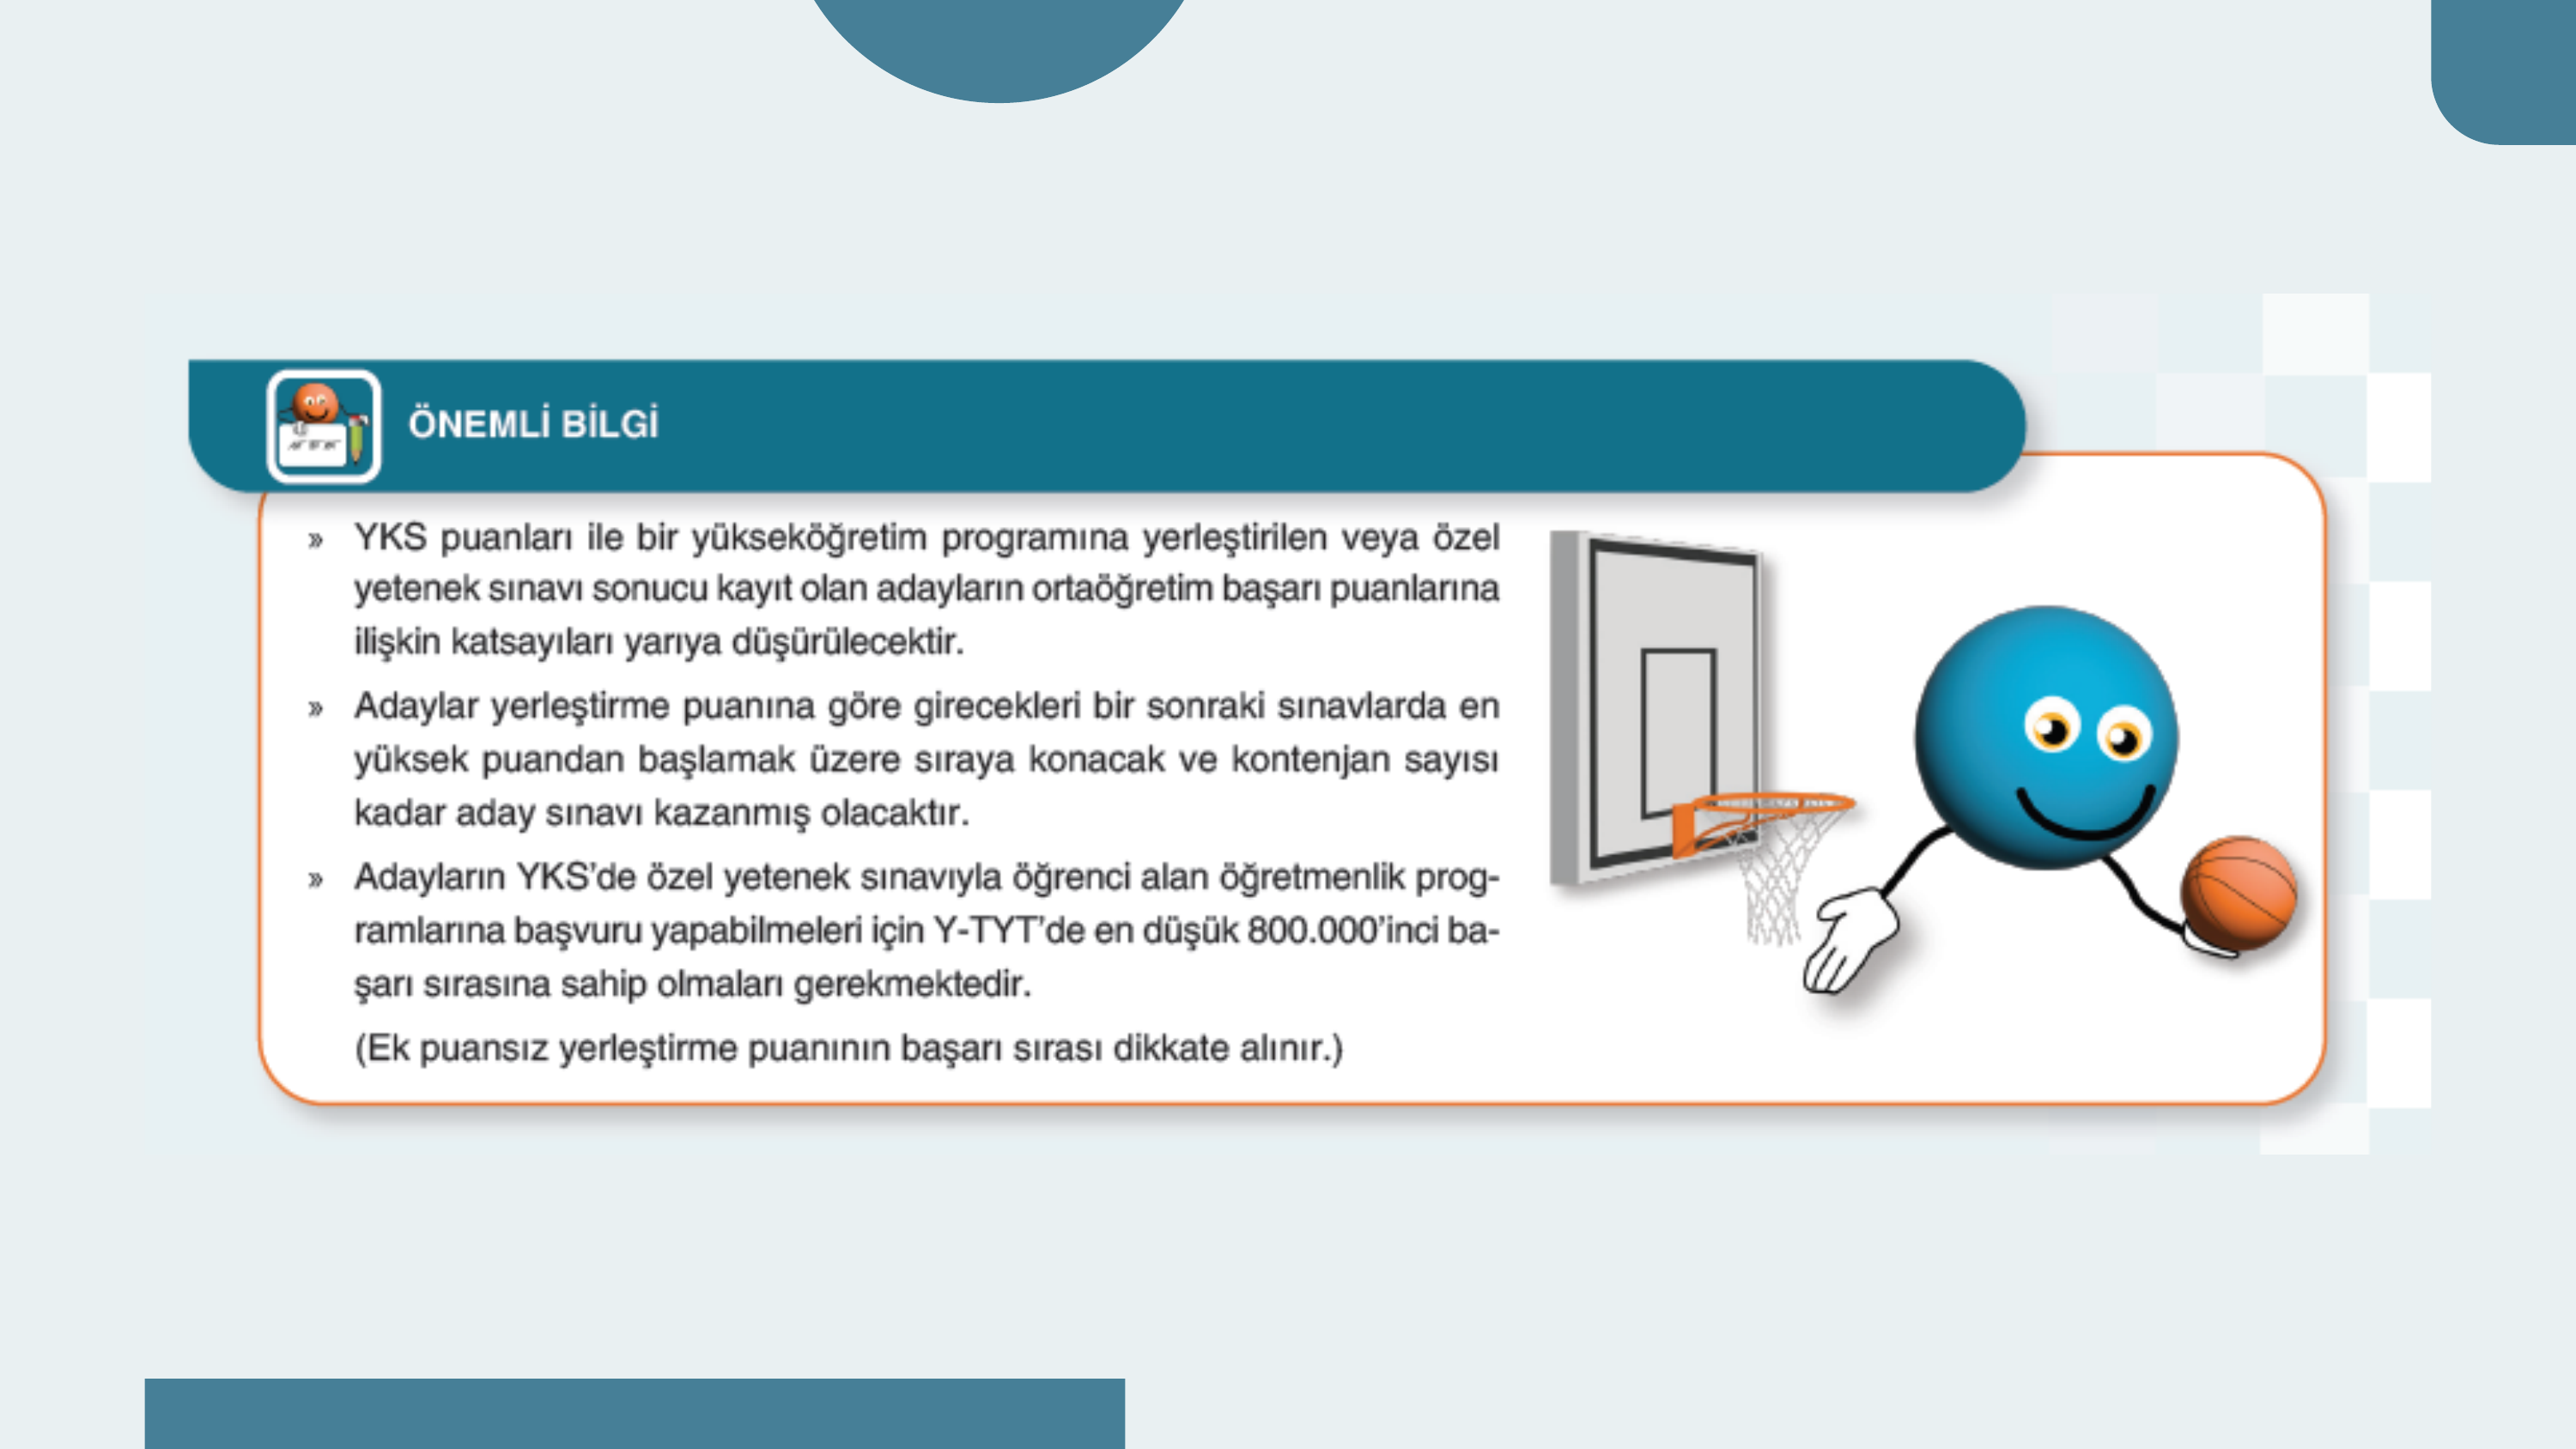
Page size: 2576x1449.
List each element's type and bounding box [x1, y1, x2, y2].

text_box [2431, 0, 2576, 145]
text_box [781, 0, 1217, 104]
text_box [144, 1378, 1126, 1449]
text_box [144, 294, 2432, 1155]
